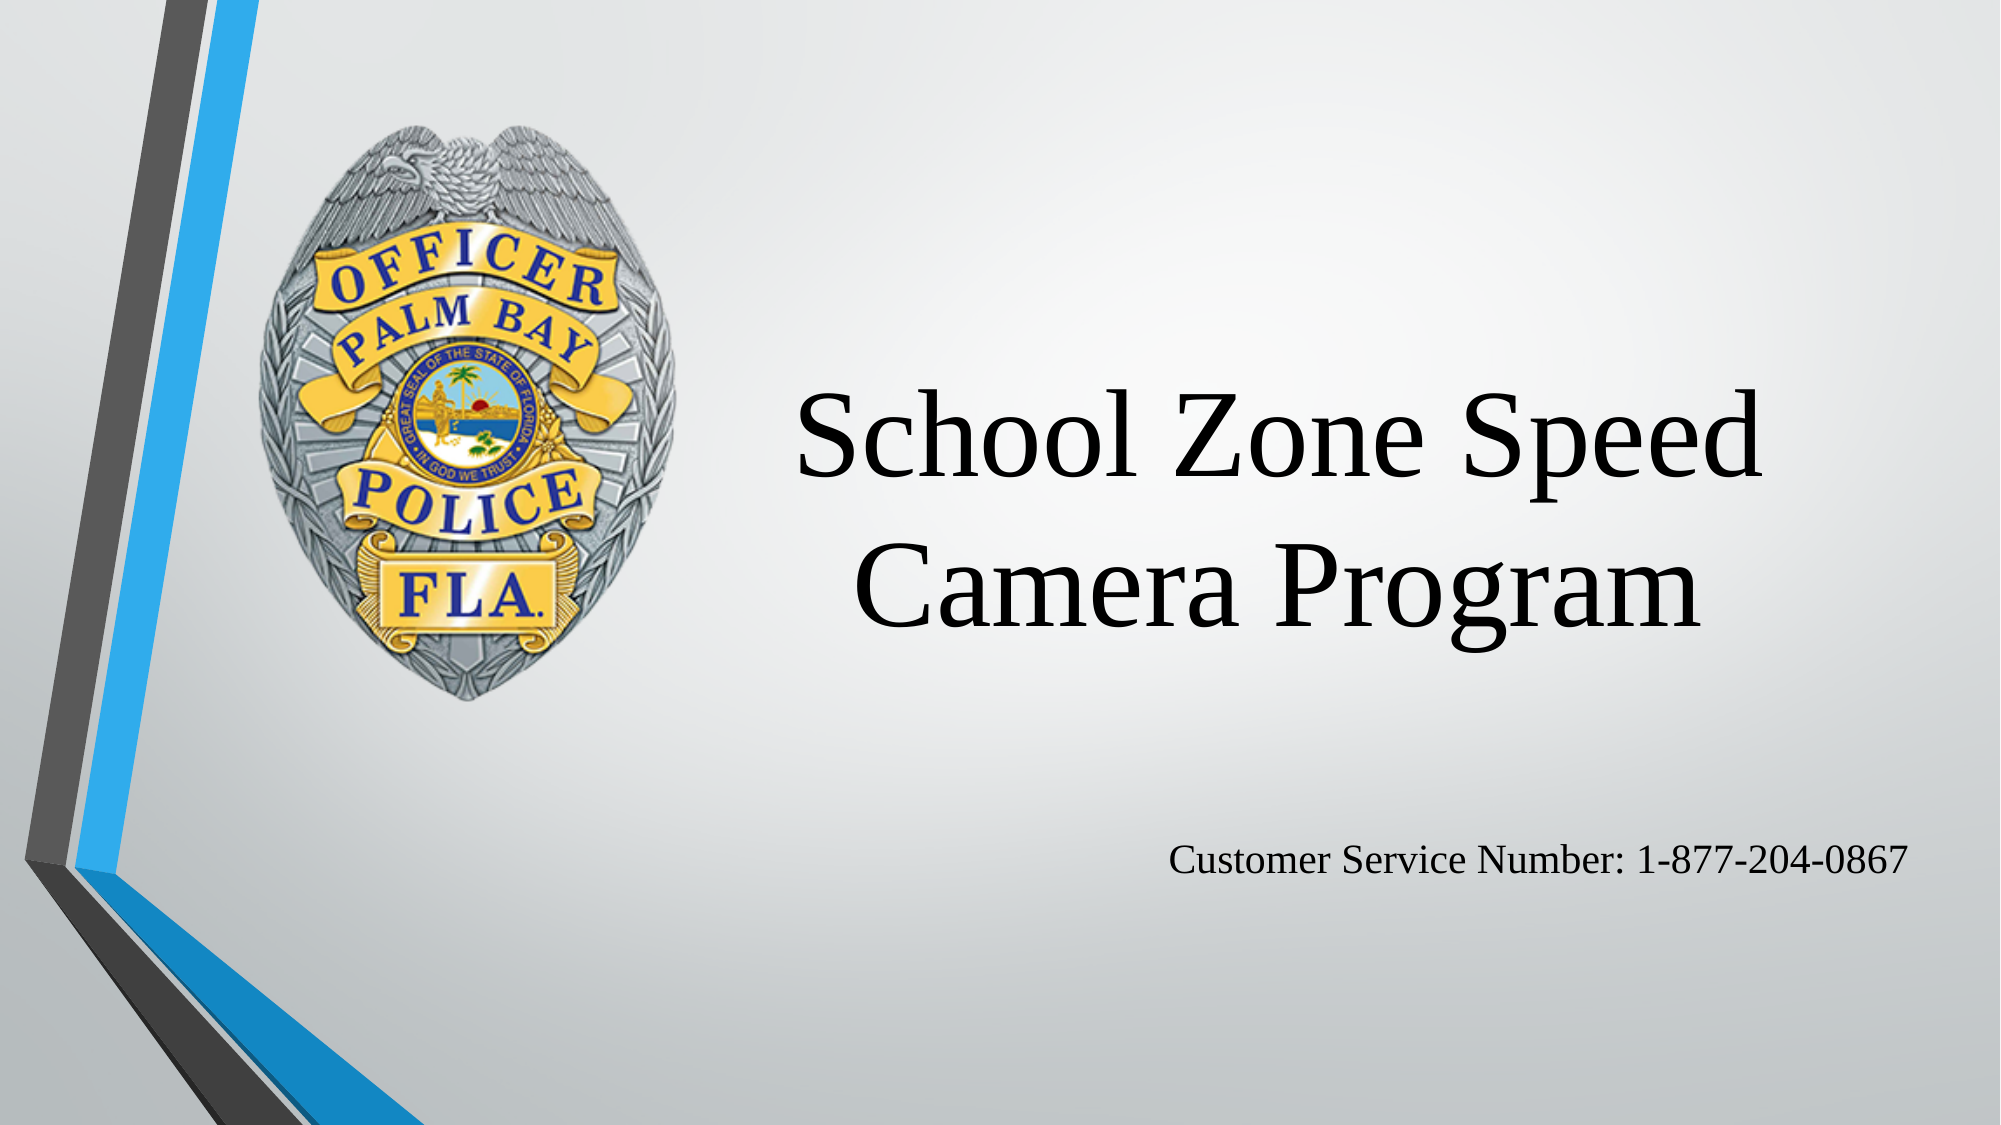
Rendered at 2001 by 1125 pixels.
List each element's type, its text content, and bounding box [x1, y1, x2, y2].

picture [249, 122, 686, 705]
text_box Customer Service Number: 1-877-204-0867 [1153, 824, 2000, 890]
title School Zone Speed Camera Program [575, 336, 1982, 766]
